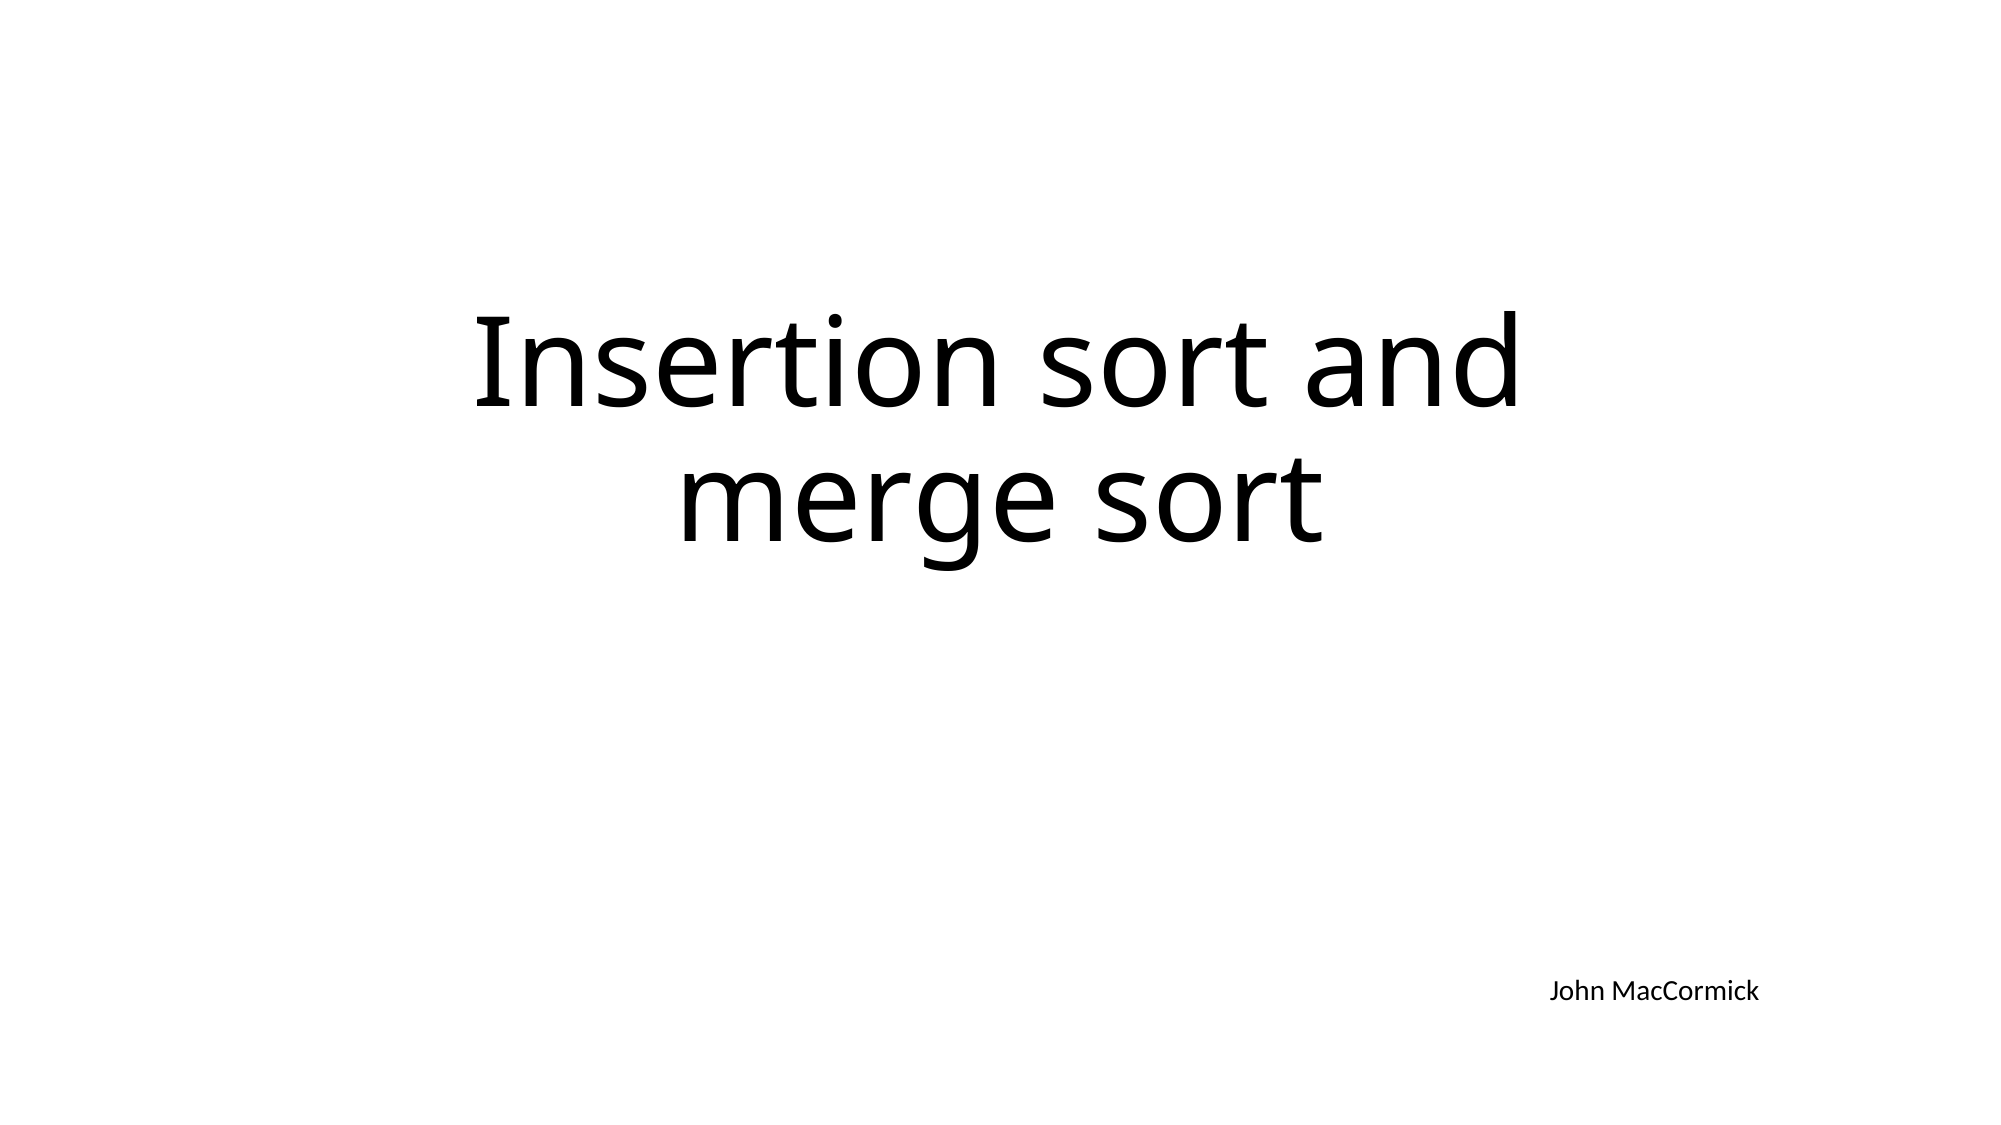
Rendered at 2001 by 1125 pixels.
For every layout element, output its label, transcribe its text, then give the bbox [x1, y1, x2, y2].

subtitle John MacCormick [1401, 967, 1908, 1040]
title Insertion sort and merge sort [249, 184, 1750, 576]
